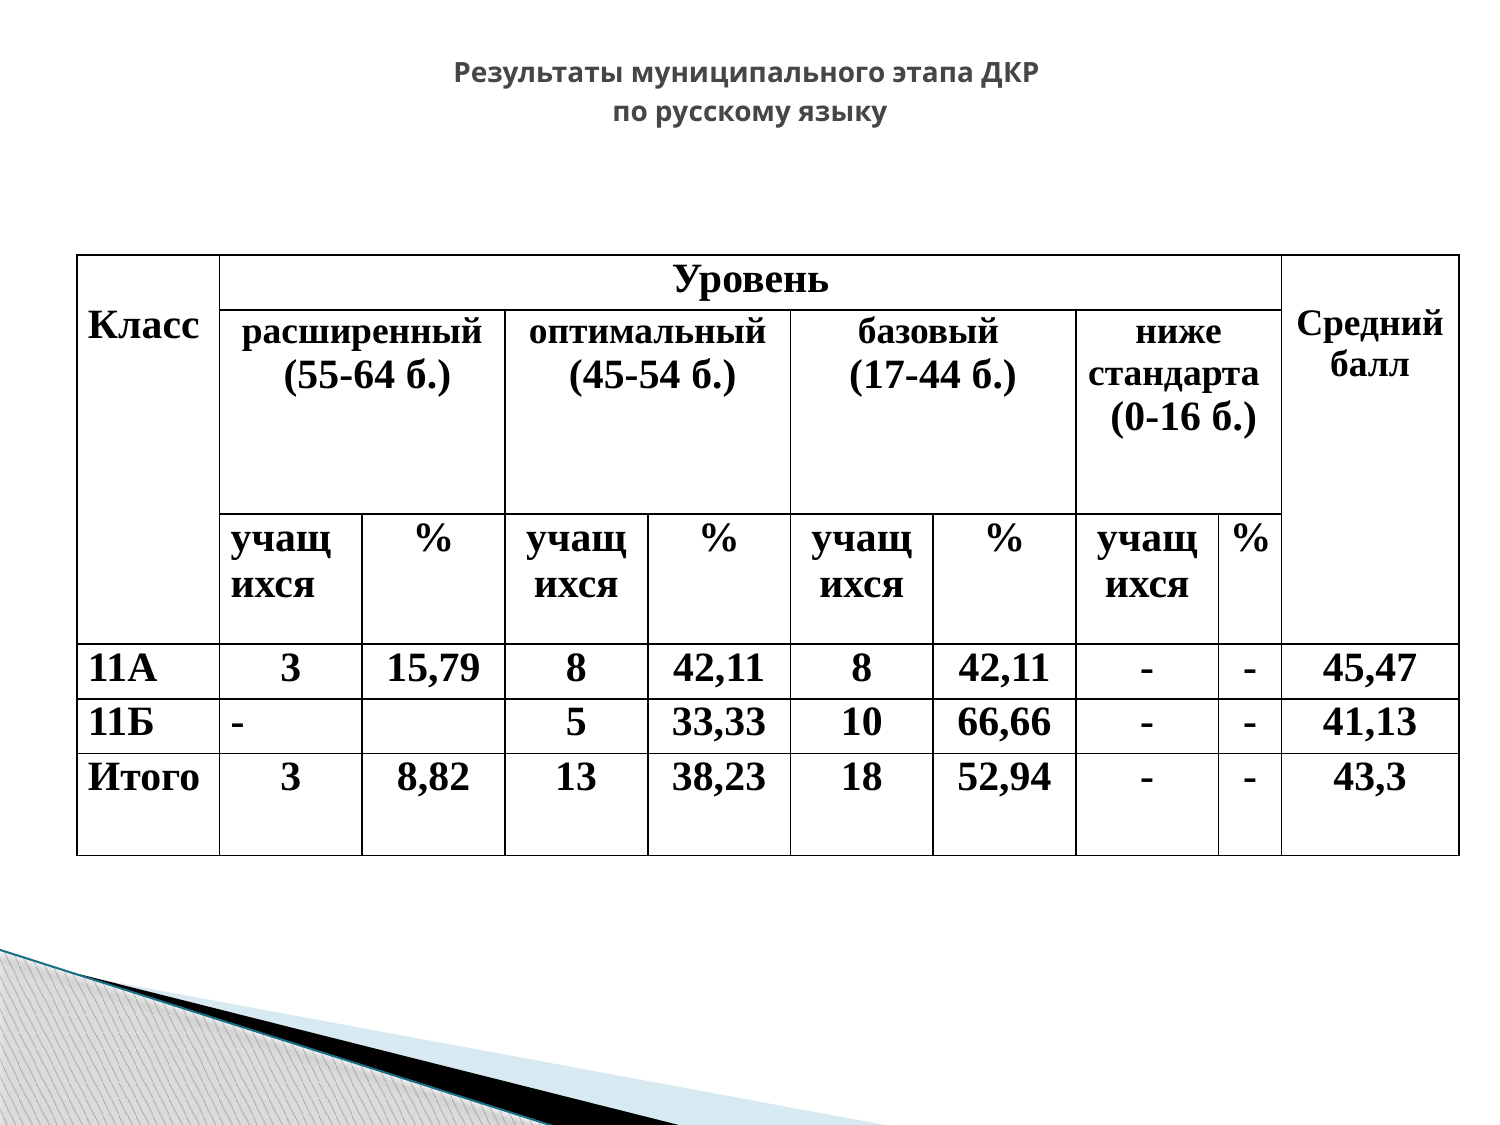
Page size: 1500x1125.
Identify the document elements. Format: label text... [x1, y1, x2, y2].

table_cell % [1219, 515, 1281, 643]
table_cell учащихся [1077, 515, 1218, 643]
table_cell - [1219, 700, 1281, 753]
table_header Средний балл [1282, 256, 1458, 643]
table_cell 42,11 [649, 645, 790, 698]
table_cell - [1219, 645, 1281, 698]
table_cell 33,33 [649, 700, 790, 753]
table_cell % [363, 515, 504, 643]
table_cell 18 [791, 754, 932, 855]
table_cell 11А [78, 645, 219, 698]
table_cell 66,66 [934, 700, 1075, 753]
table_header Класс [78, 256, 219, 643]
table_cell % [934, 515, 1075, 643]
table_cell 42,11 [934, 645, 1075, 698]
table_cell - [1077, 645, 1218, 698]
table_cell ниже стандарта (0-16 б.) [1077, 311, 1281, 513]
table_cell 15,79 [363, 645, 504, 698]
table_cell 38,23 [649, 754, 790, 855]
table_cell - [1077, 754, 1218, 855]
table_cell 8 [506, 645, 647, 698]
table_cell 41,13 [1282, 700, 1458, 753]
table_cell 43,3 [1282, 754, 1458, 855]
table_cell учащихся [791, 515, 932, 643]
table_cell оптимальный (45-54 б.) [506, 311, 790, 513]
table_cell [363, 700, 504, 753]
table_cell 5 [506, 700, 647, 753]
table_cell 45,47 [1282, 645, 1458, 698]
table_cell учащихся [220, 515, 361, 643]
table_cell 52,94 [934, 754, 1075, 855]
table_cell % [649, 515, 790, 643]
table_cell 3 [220, 645, 361, 698]
table_cell учащихся [506, 515, 647, 643]
table_cell 13 [506, 754, 647, 855]
table_cell 8 [791, 645, 932, 698]
table_cell Итого [78, 754, 219, 855]
table_cell - [1219, 754, 1281, 855]
table_cell 11Б [78, 700, 219, 753]
table_cell 8,82 [363, 754, 504, 855]
table_cell 3 [220, 754, 361, 855]
table_cell базовый (17-44 б.) [791, 311, 1075, 513]
title Результаты муниципального этапа ДКР по русскому языку [75, 45, 1425, 138]
table_cell - [1077, 700, 1218, 753]
table_cell 10 [791, 700, 932, 753]
table_cell - [220, 700, 361, 753]
table_header Уровень [220, 256, 1281, 309]
table_cell расширенный (55-64 б.) [220, 311, 504, 513]
